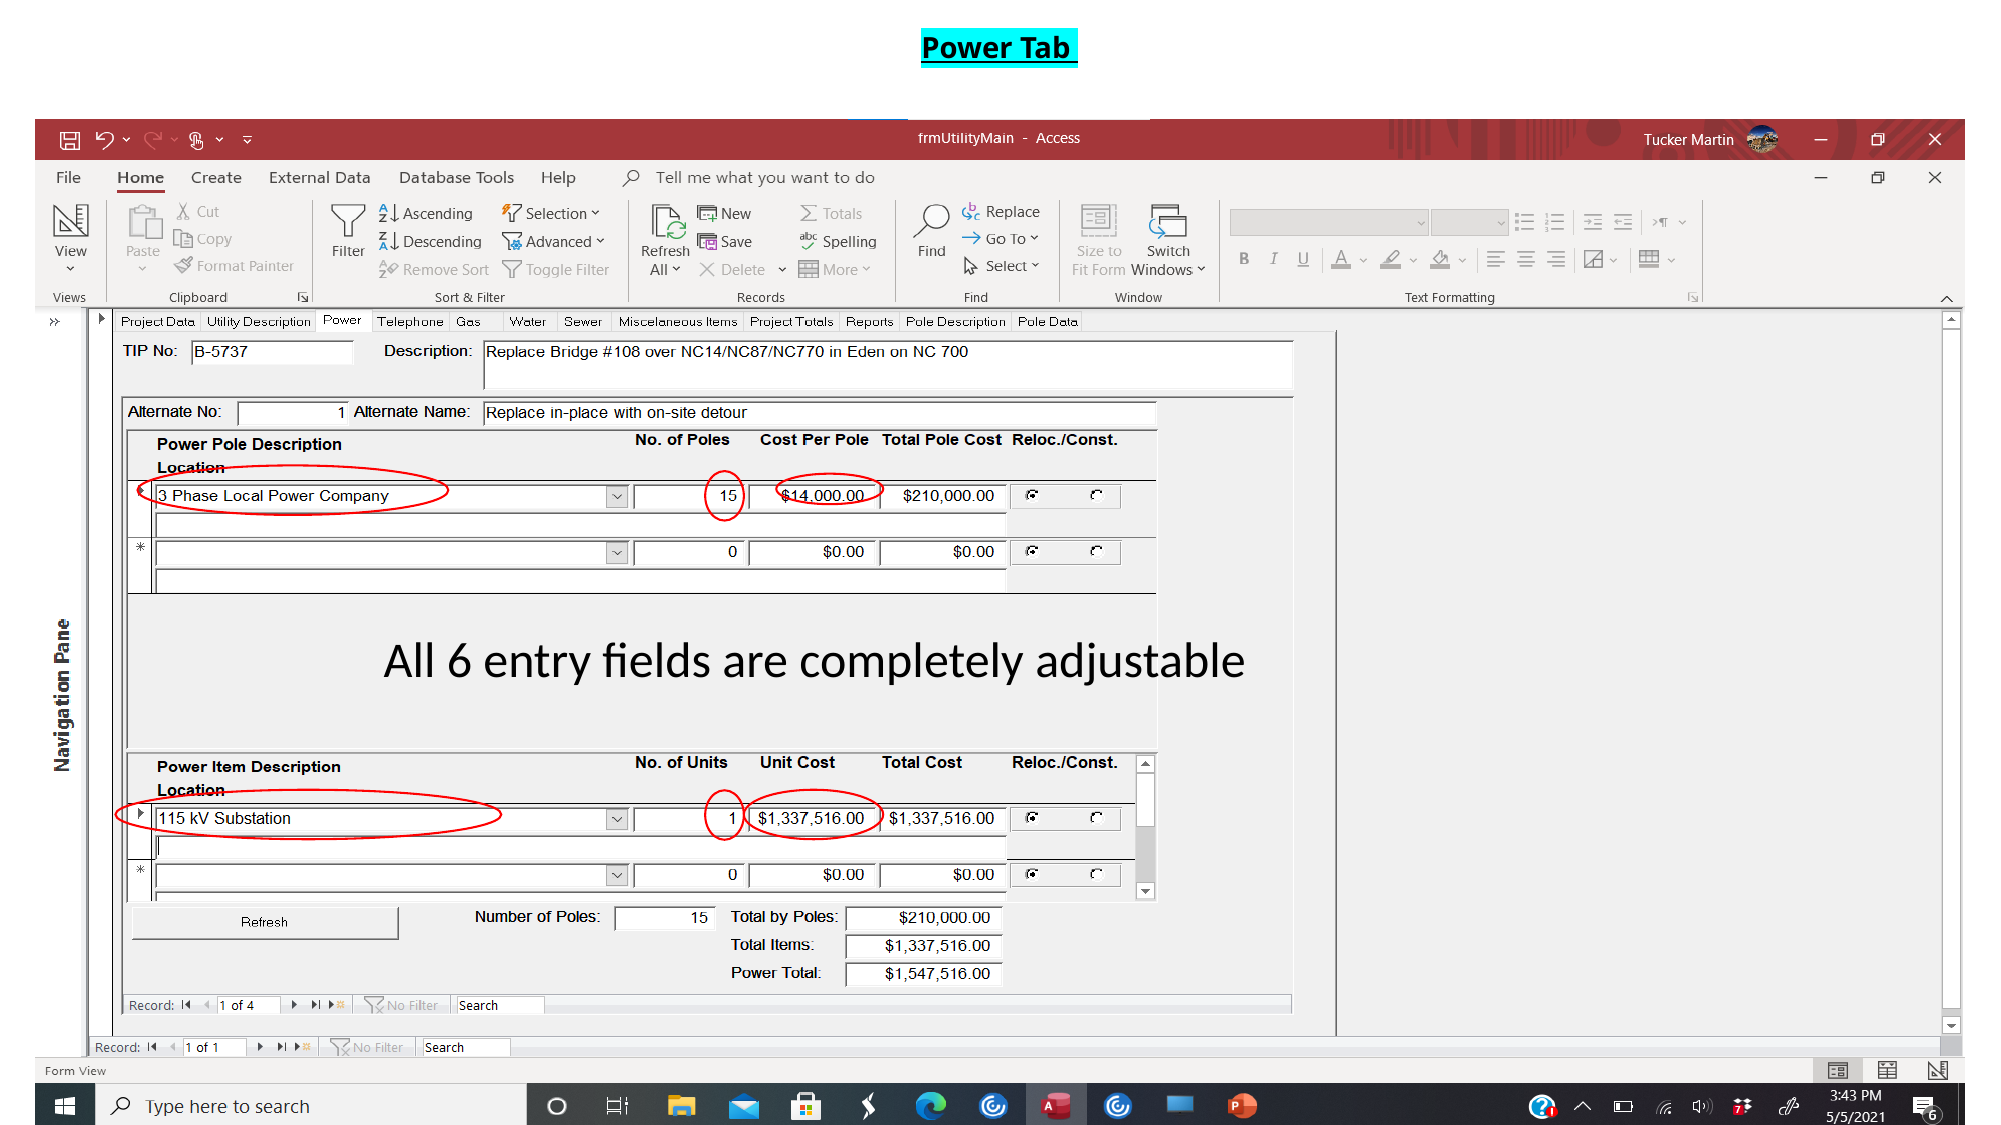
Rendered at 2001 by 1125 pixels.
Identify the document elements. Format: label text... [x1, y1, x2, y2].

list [34, 119, 1965, 1125]
title Power Tab [137, 26, 1863, 73]
